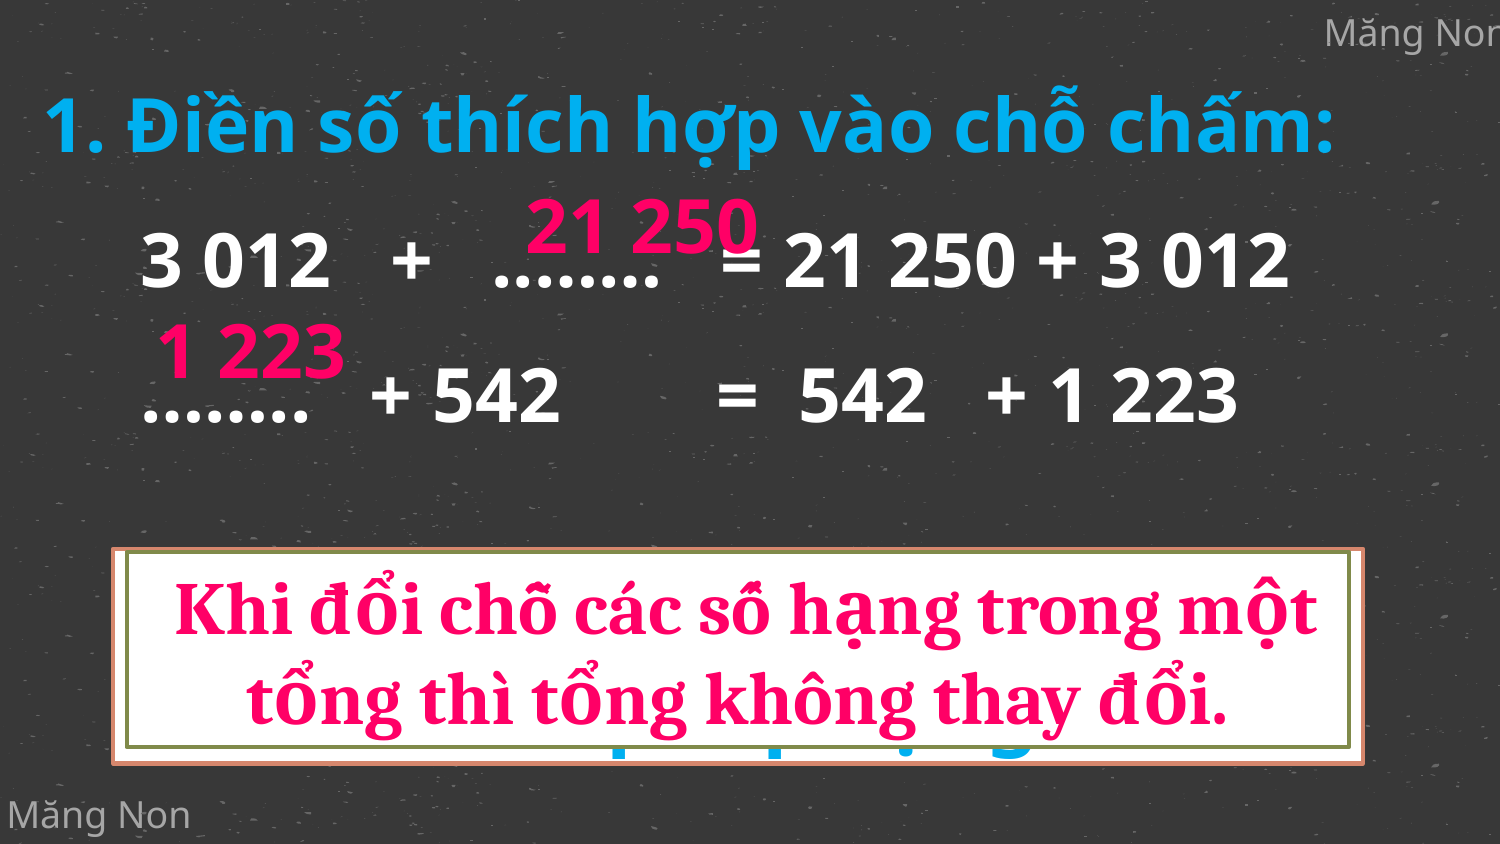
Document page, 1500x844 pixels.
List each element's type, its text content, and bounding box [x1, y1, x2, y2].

text_box Khi đổi chỗ các số hạng trong một tổng thì tổng không thay đổi. [125, 550, 1351, 749]
text_box 21 250 [435, 171, 849, 276]
text_box 1 223 [66, 296, 436, 402]
text_box Hãy nêu tính chất giao hoán của phép cộng [111, 547, 1365, 766]
text_box 1. Điền số thích hợp vào chỗ chấm: 3 012 + ..…… = 21 250 + 3 012 …….. + 542 = 542 + 1 223 [28, 25, 1500, 580]
